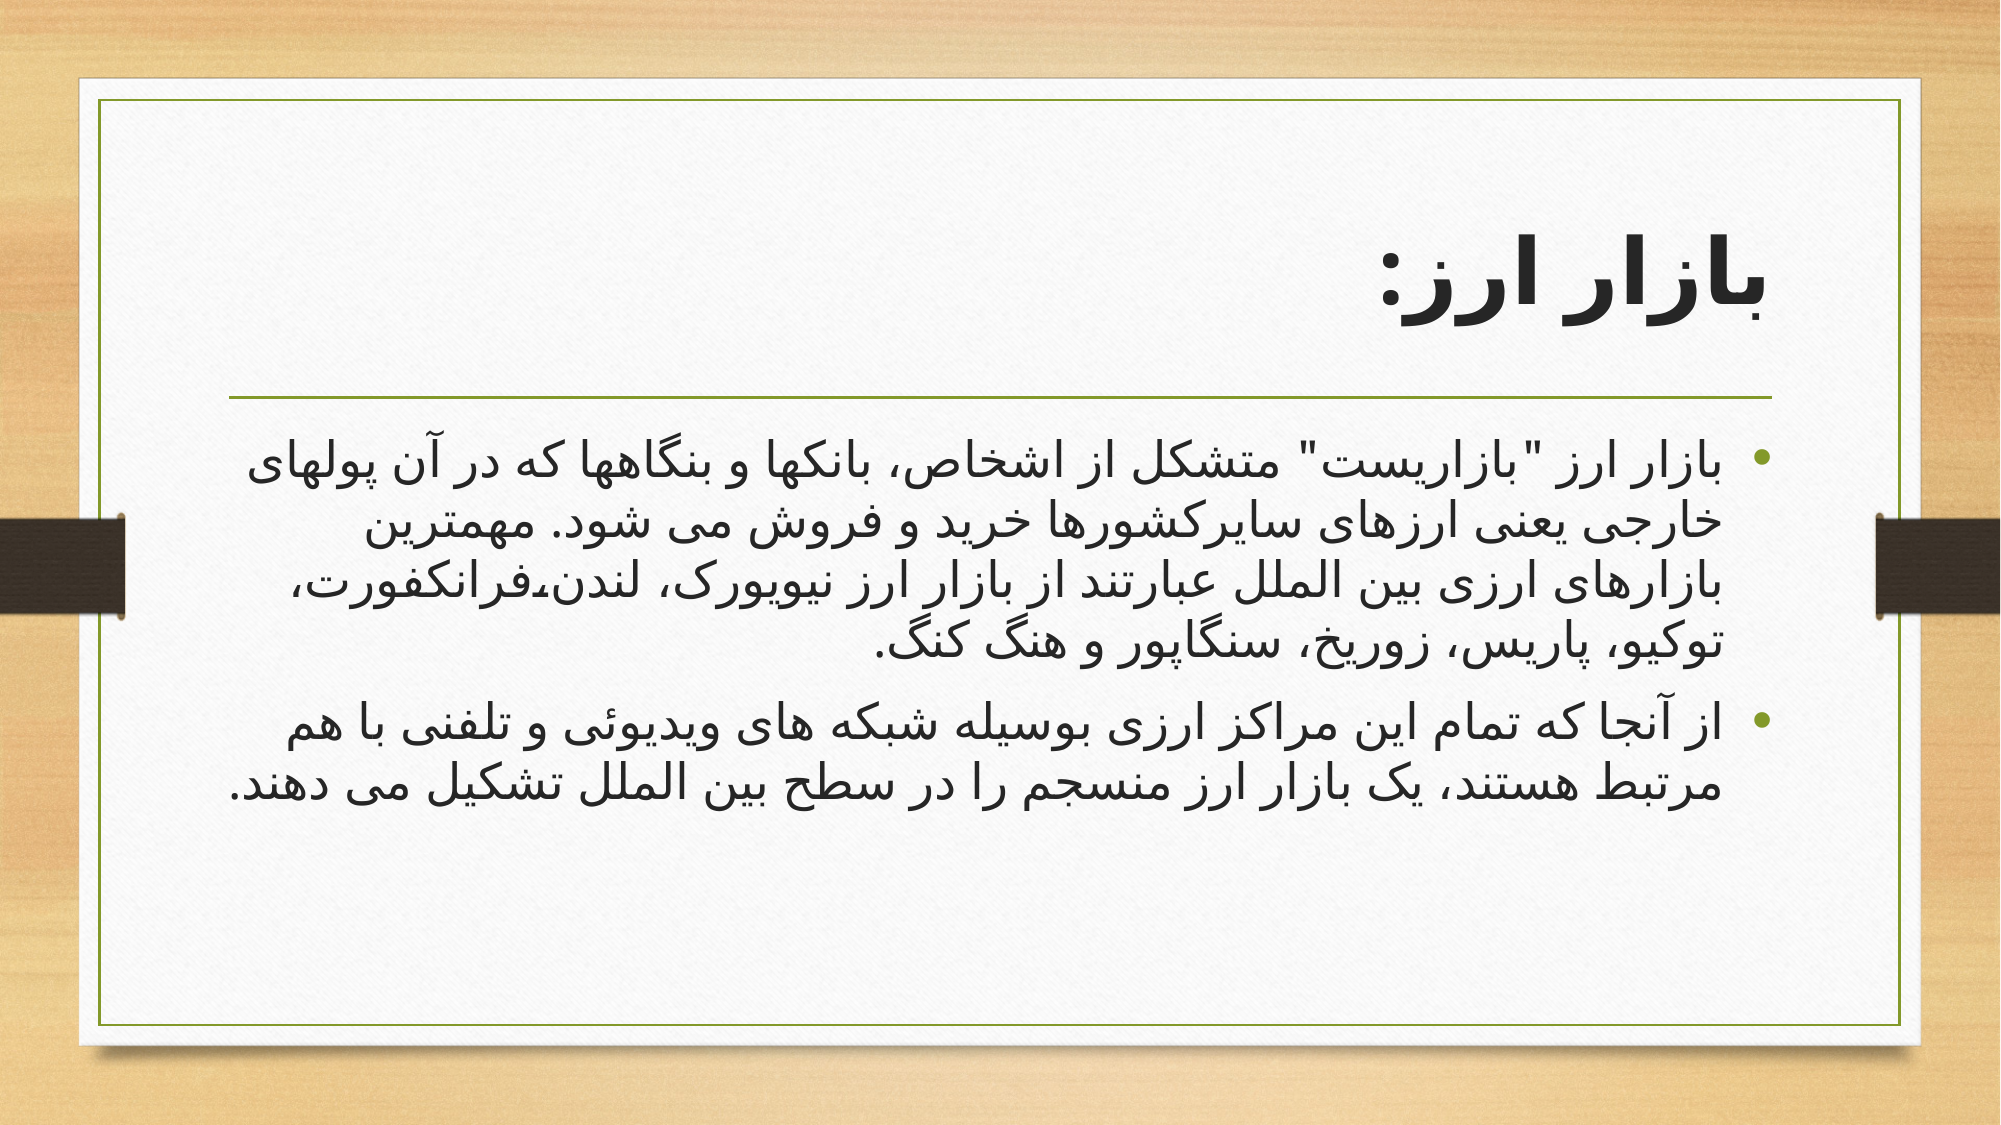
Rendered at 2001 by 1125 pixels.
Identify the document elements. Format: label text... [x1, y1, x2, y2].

list بازار ارز "بازاریست" متشکل از اشخاص، بانکها و بنگاهها که در آن پولهای خارجی یعنی ارزهای سایرکشورها خرید و فروش می شود. مهمترین بازارهای ارزی بین الملل عبارتند از بازار ارز نیویورک، لندن،فرانکفورت، توکیو، پاریس، زوریخ، سنگاپور و هنگ کنگ. از آنجا که تمام این مراکز ارزی بوسیله شبکه های ویدیوئی و تلفنی با هم مرتبط هستند، یک بازار ارز منسجم را در سطح بین الملل تشکیل می دهند. [212, 419, 1788, 964]
title بازار ارز: [212, 161, 1788, 375]
picture [0, 0, 2001, 1125]
